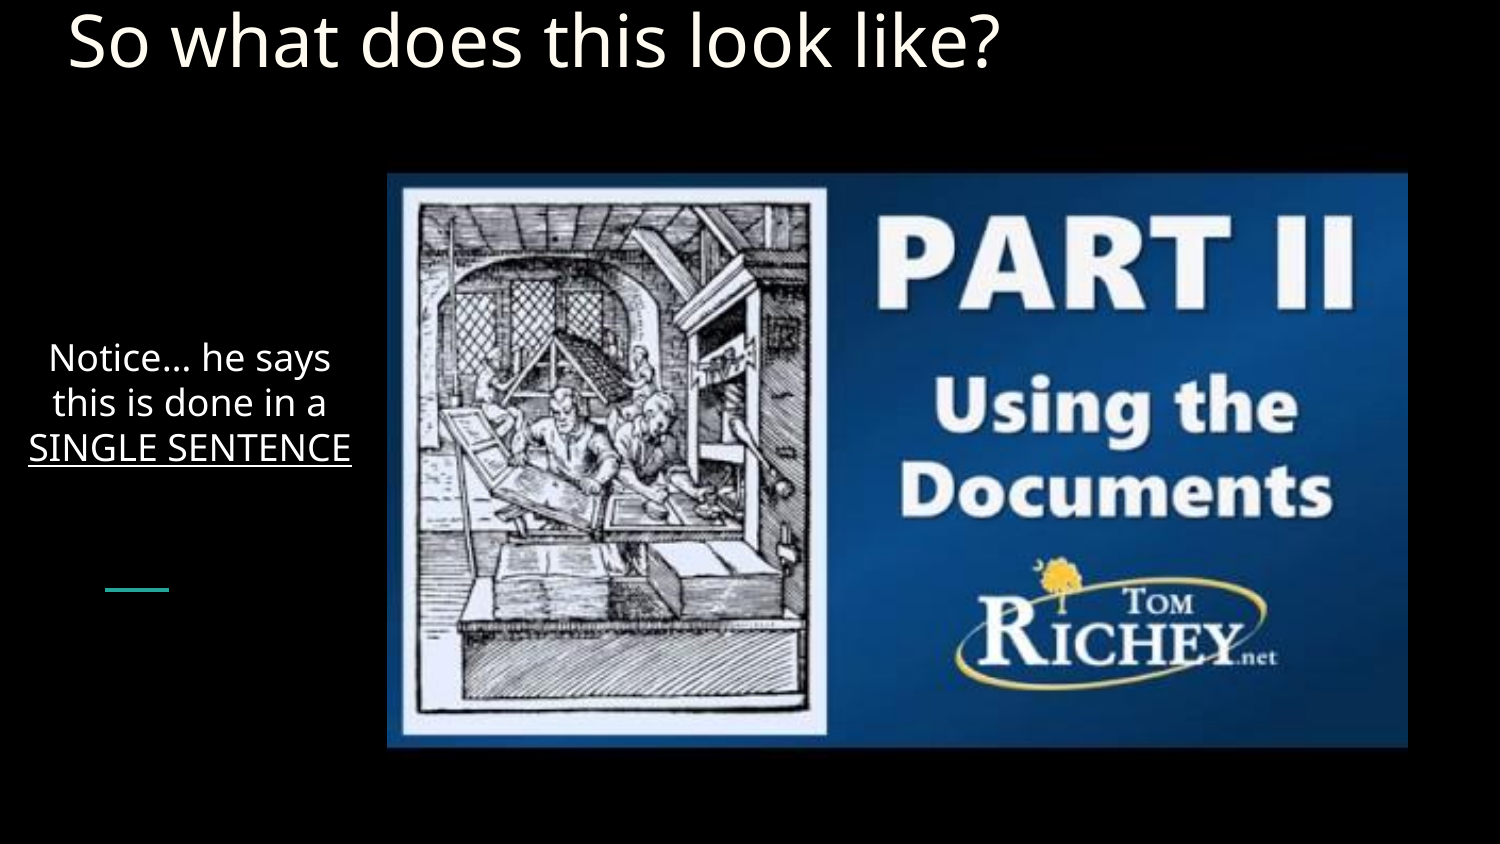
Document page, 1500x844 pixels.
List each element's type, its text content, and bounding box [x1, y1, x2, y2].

picture [387, 78, 1408, 844]
title So what does this look like? [52, 11, 1384, 97]
text_box Notice… he says this is done in a SINGLE SENTENCE [0, 319, 381, 538]
